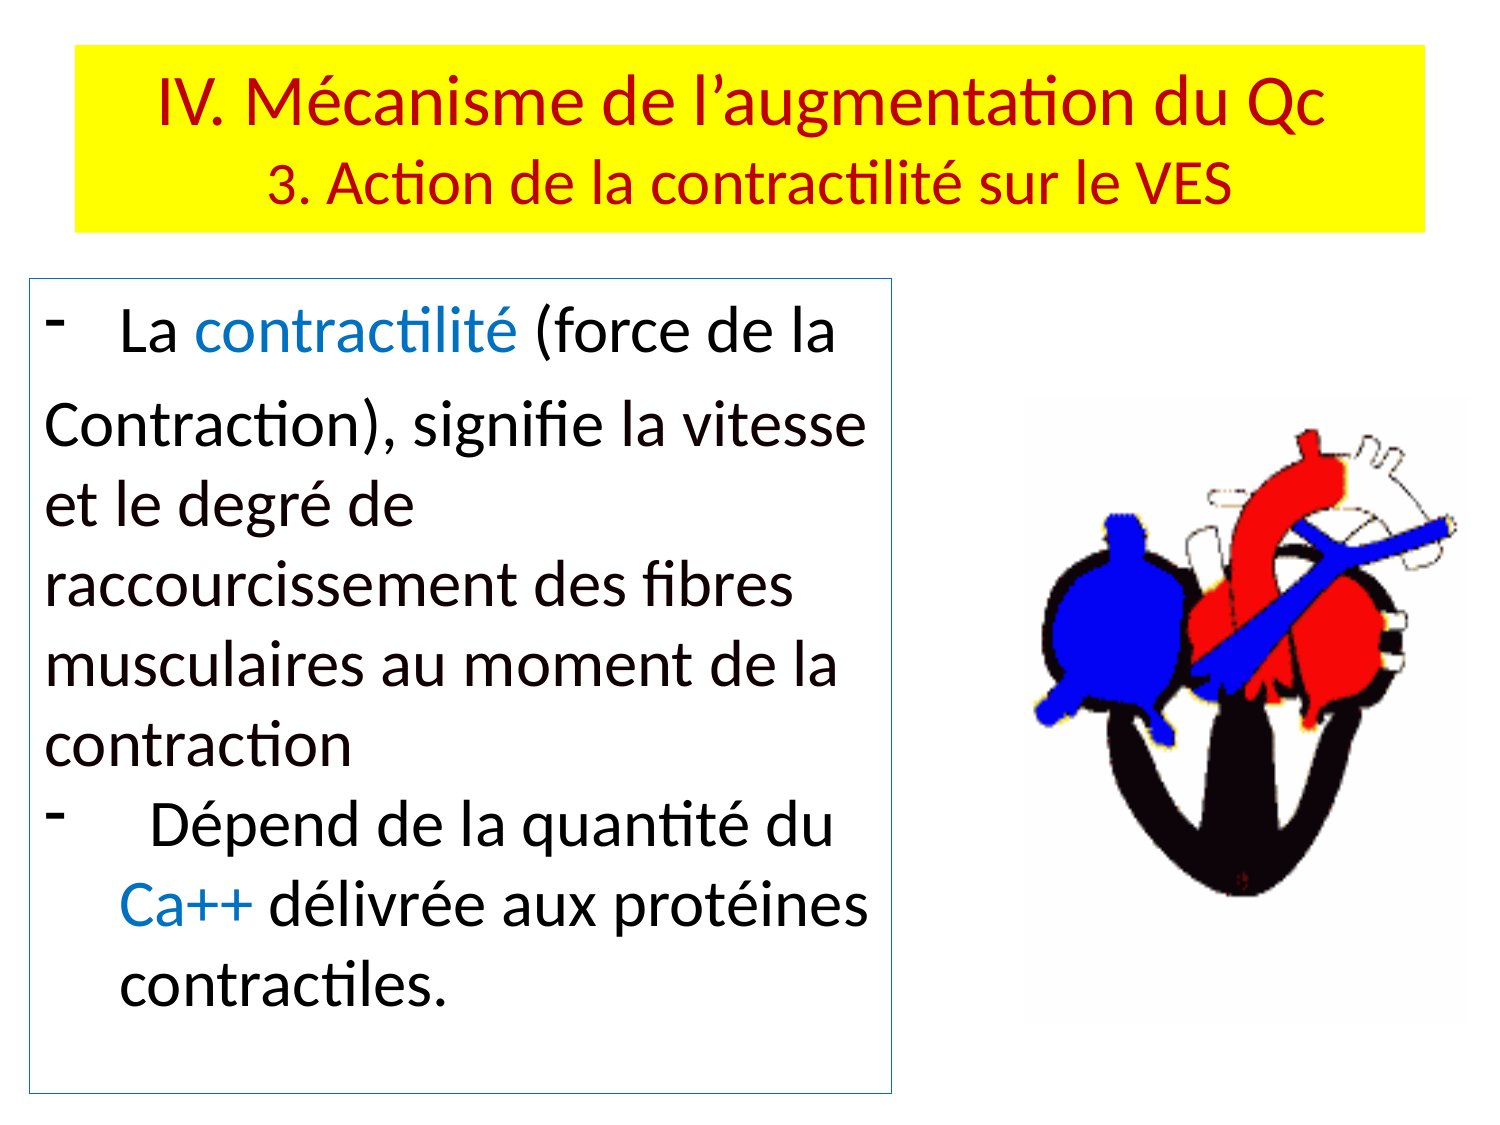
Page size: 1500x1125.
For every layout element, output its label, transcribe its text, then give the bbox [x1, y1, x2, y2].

text_box IV. Mécanisme de l’augmentation du Qc 3. Action de la contractilité sur le VES [74, 45, 1425, 233]
picture [975, 381, 1471, 1024]
text_box La contractilité (force de la Contraction), signifie la vitesse et le degré de raccourcissement des fibres musculaires au moment de la contraction Dépend de la quantité du Ca++ délivrée aux protéines contractiles. [29, 278, 892, 1094]
